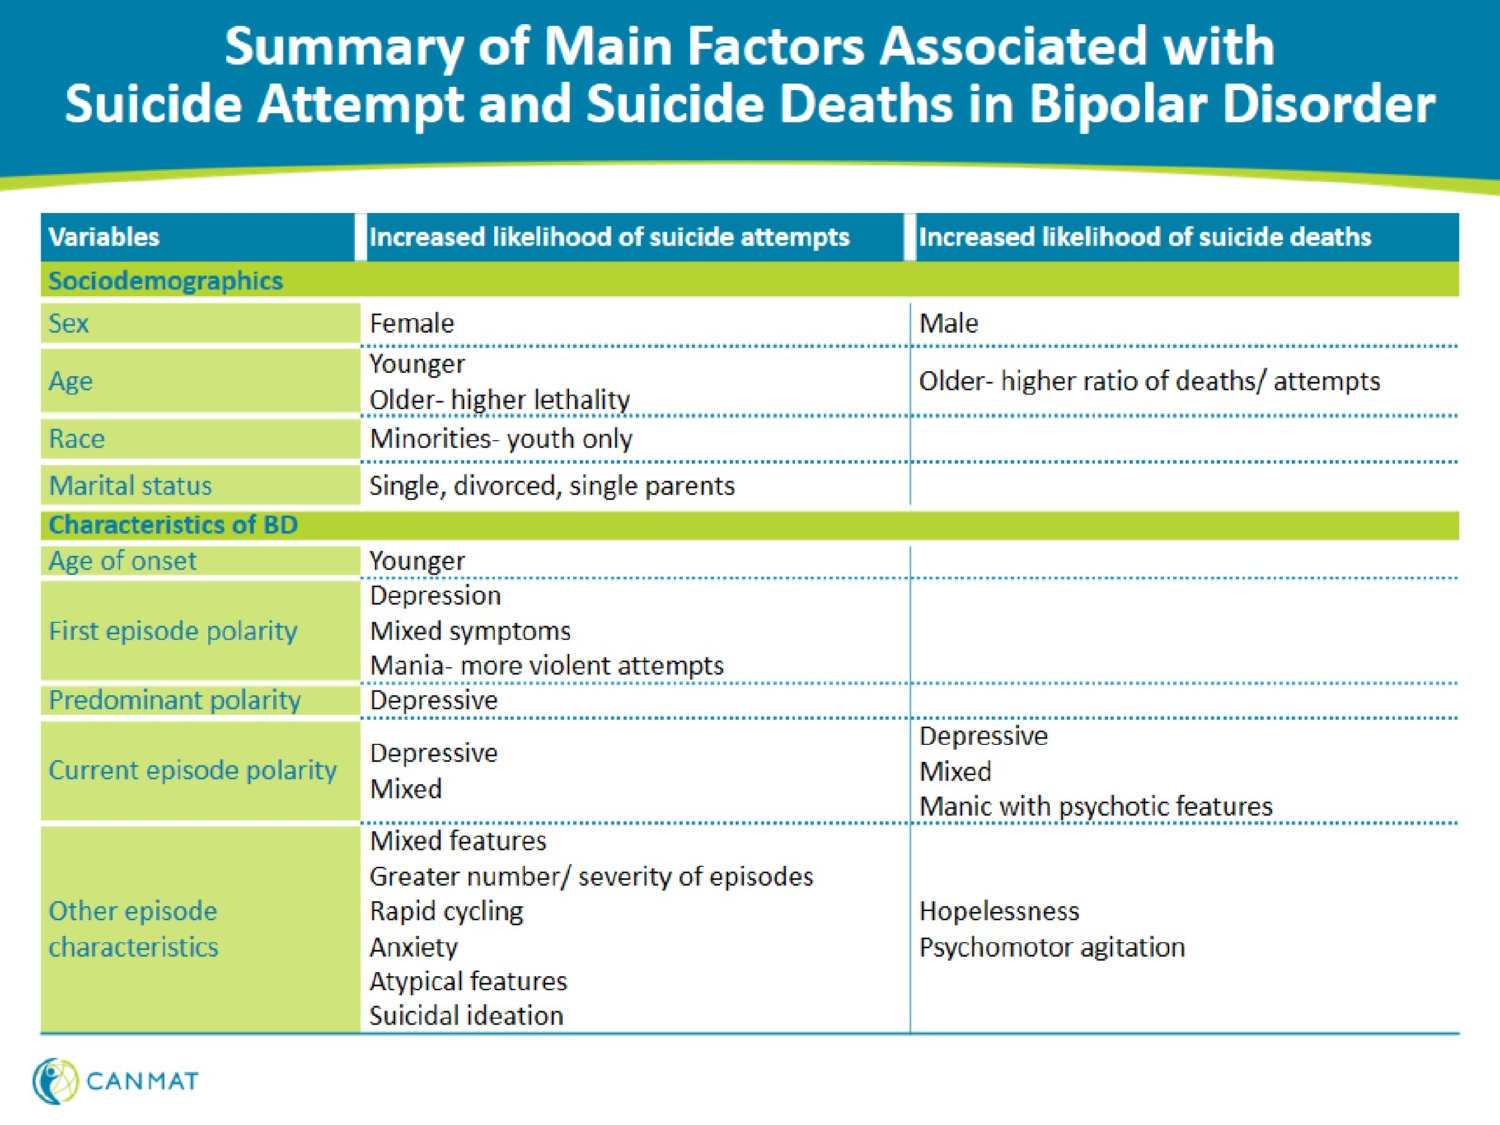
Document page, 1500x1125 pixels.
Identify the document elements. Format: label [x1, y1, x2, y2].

picture [387, 36, 411, 65]
picture [598, 36, 624, 65]
picture [366, 93, 409, 123]
picture [143, 94, 165, 123]
picture [1223, 29, 1243, 65]
picture [790, 36, 820, 65]
picture [931, 94, 953, 123]
picture [415, 86, 464, 134]
picture [650, 83, 659, 91]
picture [690, 26, 714, 65]
picture [1145, 82, 1154, 123]
picture [256, 36, 283, 65]
picture [1032, 83, 1062, 123]
picture [880, 26, 939, 65]
picture [226, 26, 253, 65]
picture [1038, 36, 1064, 65]
picture [480, 36, 510, 65]
picture [971, 94, 980, 123]
picture [512, 94, 539, 123]
picture [1163, 36, 1208, 65]
picture [618, 94, 645, 123]
picture [169, 94, 179, 123]
picture [736, 94, 764, 123]
picture [715, 36, 739, 65]
picture [129, 83, 139, 123]
picture [630, 36, 639, 65]
picture [986, 94, 1013, 123]
picture [1080, 93, 1140, 134]
picture [1025, 26, 1034, 33]
picture [664, 94, 688, 123]
picture [1025, 37, 1035, 65]
picture [1190, 94, 1208, 123]
picture [339, 36, 383, 65]
picture [645, 36, 671, 65]
picture [1246, 24, 1274, 65]
picture [1066, 29, 1086, 65]
picture [1262, 84, 1272, 91]
picture [1276, 94, 1297, 123]
picture [293, 86, 333, 123]
picture [1300, 93, 1330, 123]
picture [1263, 94, 1273, 123]
picture [215, 93, 242, 123]
picture [169, 83, 178, 91]
picture [1158, 94, 1184, 123]
picture [289, 36, 333, 65]
picture [96, 93, 124, 123]
picture [547, 26, 595, 65]
picture [1418, 94, 1437, 123]
picture [966, 36, 1022, 65]
picture [849, 94, 875, 123]
picture [1385, 93, 1413, 123]
picture [971, 83, 980, 92]
picture [0, 160, 1500, 1125]
picture [66, 83, 92, 123]
picture [782, 83, 846, 123]
picture [1211, 26, 1220, 34]
picture [824, 37, 865, 65]
picture [1065, 94, 1075, 123]
picture [333, 93, 361, 123]
picture [258, 83, 294, 123]
picture [691, 83, 700, 91]
picture [542, 82, 570, 123]
picture [877, 86, 898, 123]
picture [480, 94, 507, 123]
picture [1226, 83, 1258, 123]
picture [705, 82, 733, 123]
picture [418, 36, 465, 76]
picture [183, 82, 211, 123]
picture [511, 24, 531, 65]
picture [942, 36, 963, 65]
picture [744, 29, 788, 65]
picture [651, 94, 660, 123]
picture [901, 82, 928, 123]
picture [1088, 24, 1147, 65]
picture [629, 26, 639, 33]
picture [1335, 82, 1382, 123]
picture [691, 94, 701, 123]
picture [1065, 83, 1075, 91]
picture [588, 83, 614, 123]
picture [1211, 37, 1221, 65]
